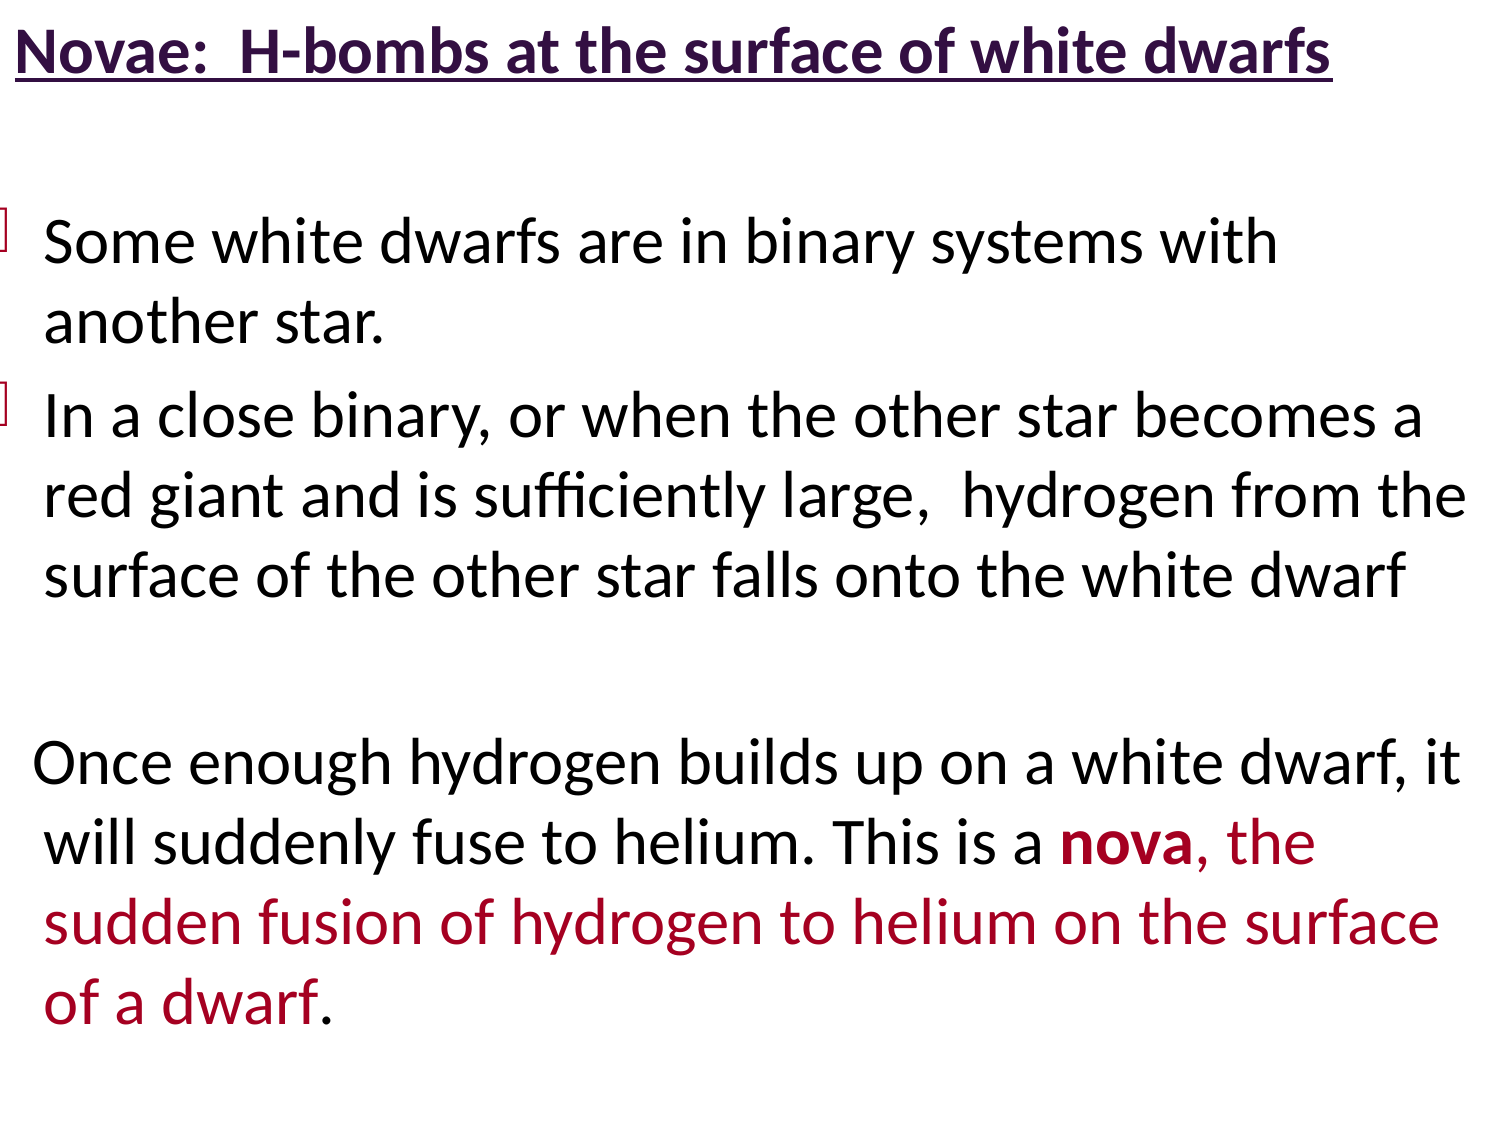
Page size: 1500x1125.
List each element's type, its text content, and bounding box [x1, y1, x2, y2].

list Some white dwarfs are in binary systems with another star. In a close binary, or when the other star becomes a red giant and is sufficiently large, hydrogen from the surface of the other star falls onto the white dwarf Once enough hydrogen builds up on a white dwarf, it will suddenly fuse to helium. This is a nova, the sudden fusion of hydrogen to helium on the surface of a dwarf. [0, 95, 1500, 1071]
text_box Novae: H-bombs at the surface of white dwarfs [0, 0, 1500, 95]
